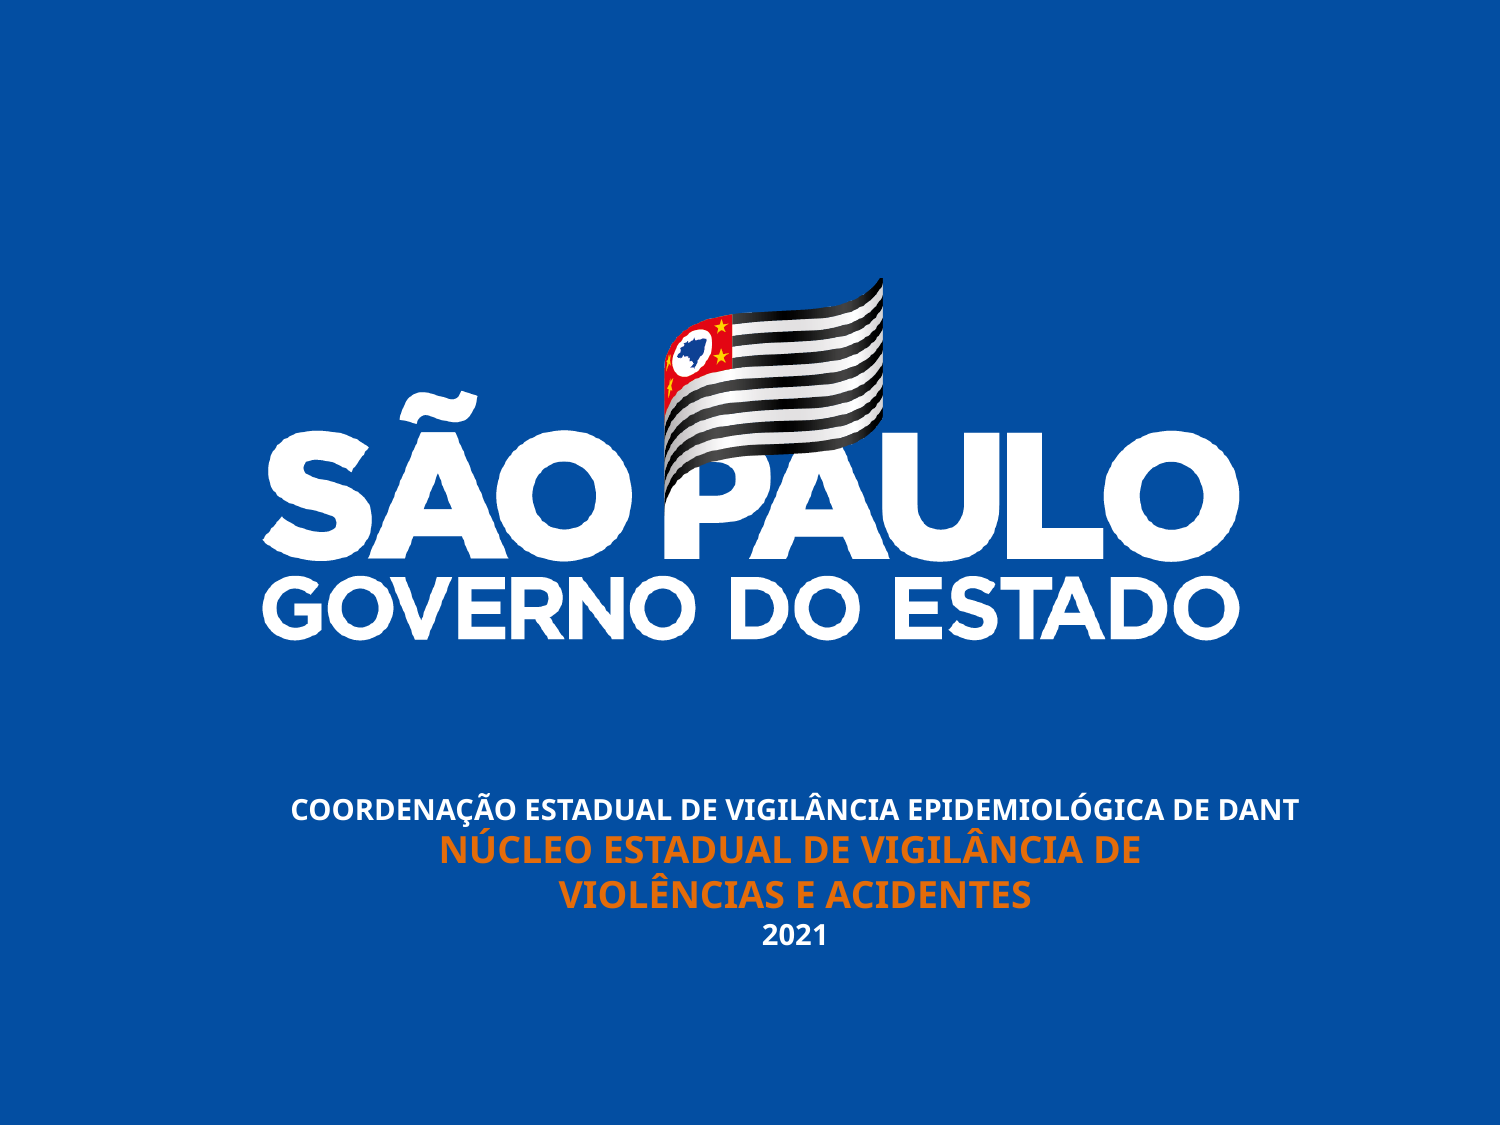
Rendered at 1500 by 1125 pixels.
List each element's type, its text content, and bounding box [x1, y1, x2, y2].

picture [242, 278, 1258, 646]
text_box COORDENAÇÃO ESTADUAL DE VIGILÂNCIA EPIDEMIOLÓGICA DE DANT NÚCLEO ESTADUAL DE VIGILÂNCIA DE VIOLÊNCIAS E ACIDENTES 2021 [175, 733, 1416, 994]
